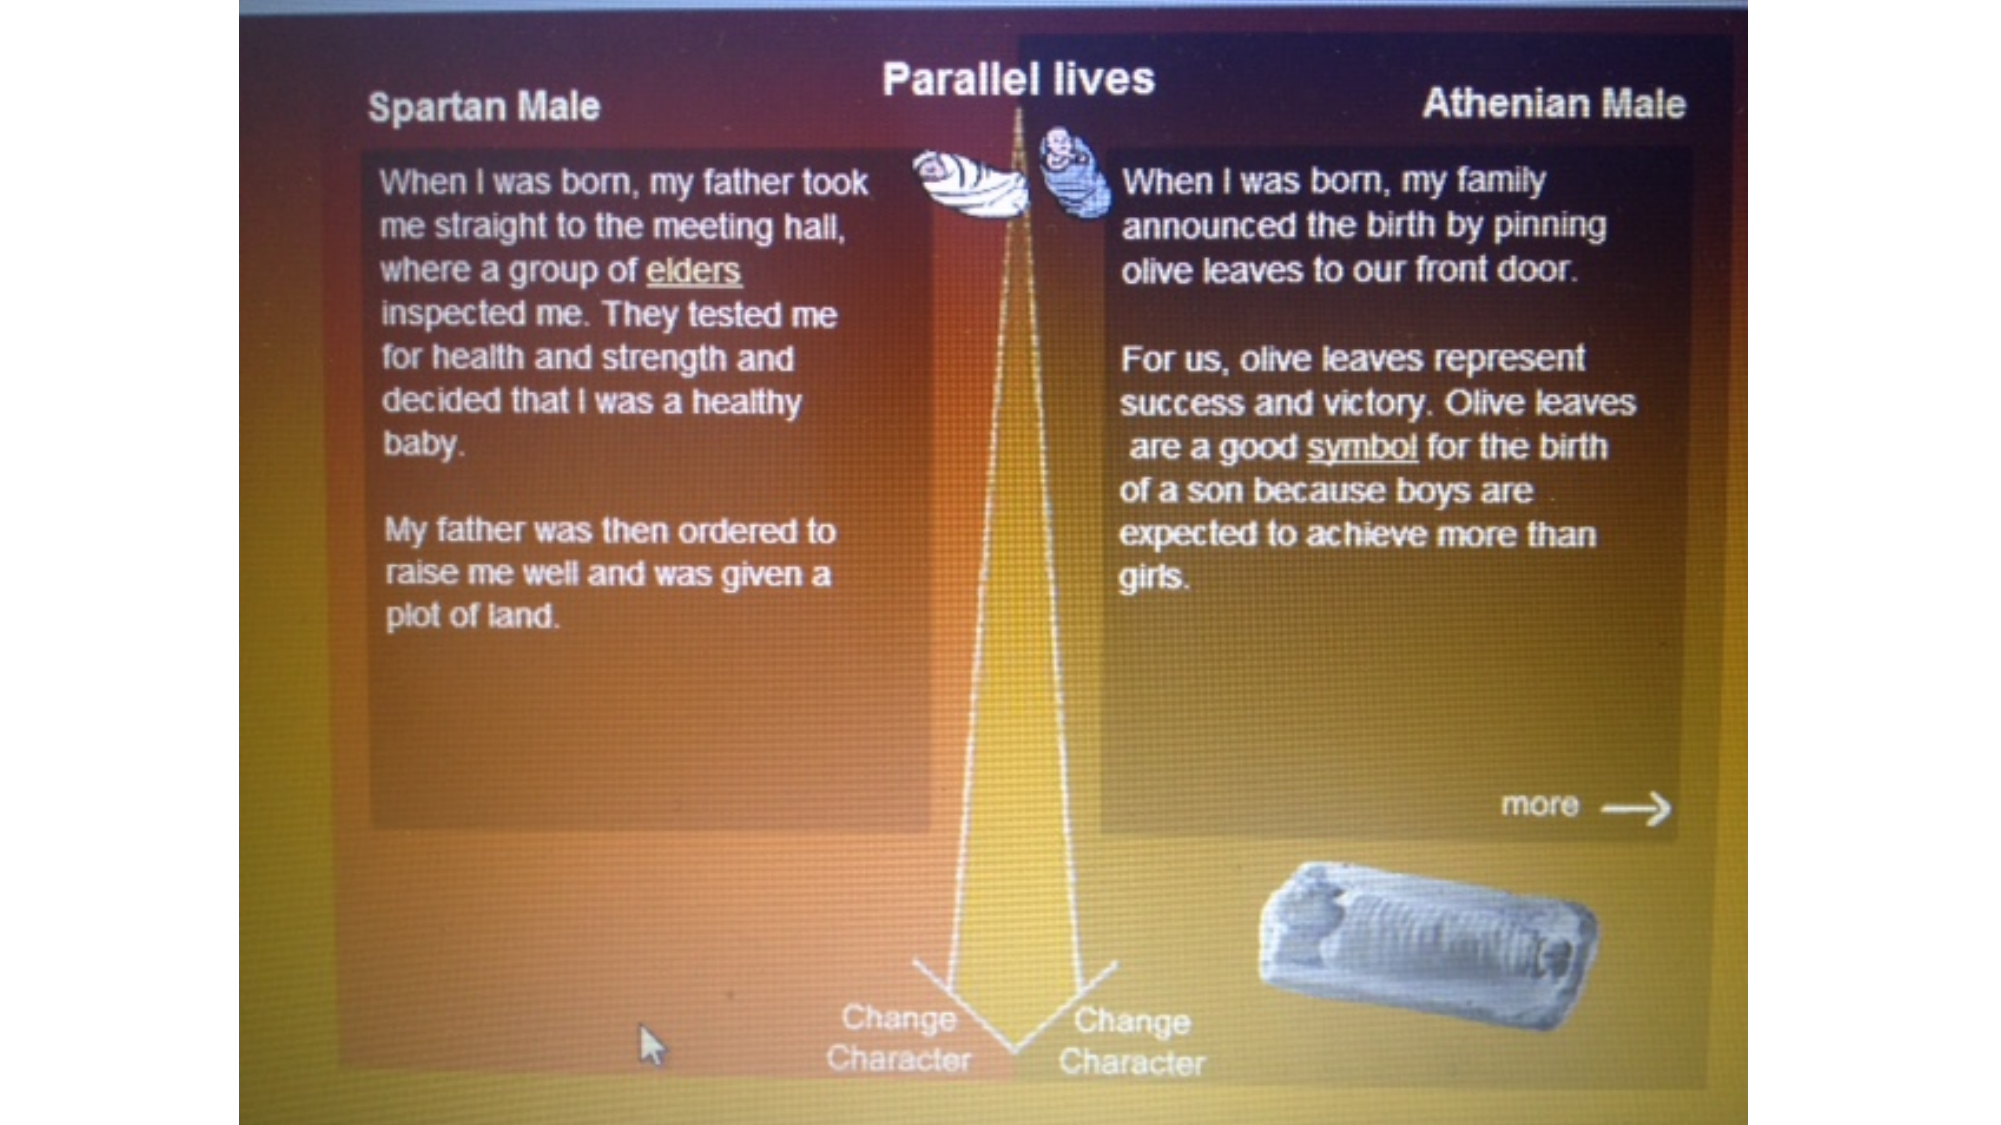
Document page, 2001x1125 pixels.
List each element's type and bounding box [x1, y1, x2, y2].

list [239, 0, 1748, 1125]
